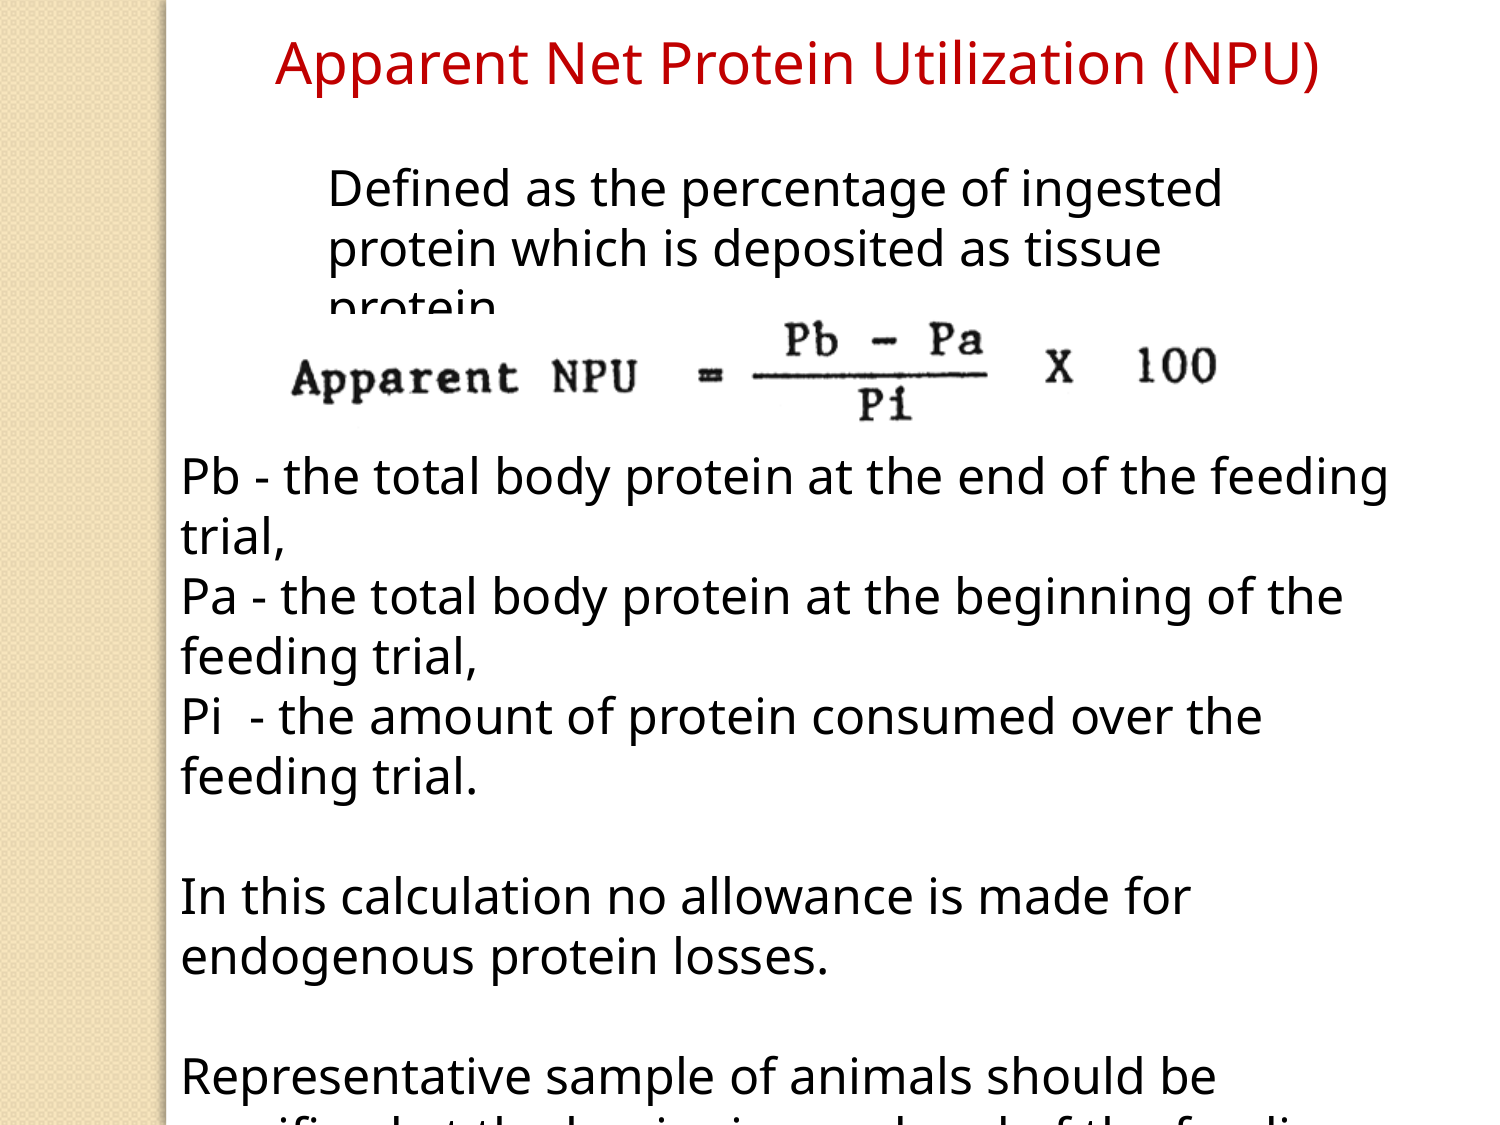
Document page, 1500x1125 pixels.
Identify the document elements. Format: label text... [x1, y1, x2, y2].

text_box Pb - the total body protein at the end of the feeding trial, Pa - the total body protein at the beginning of the feeding trial, Pi - the amount of protein consumed over the feeding trial. In this calculation no allowance is made for endogenous protein losses. Representative sample of animals should be sacrificed at the beginning and end of the feeding trial for carcass protein analysis. [165, 437, 1436, 1125]
picture [286, 314, 1225, 439]
text_box Apparent Net Protein Utilization (NPU) [260, 19, 1335, 104]
text_box Defined as the percentage of ingested protein which is deposited as tissue protein [312, 148, 1317, 344]
